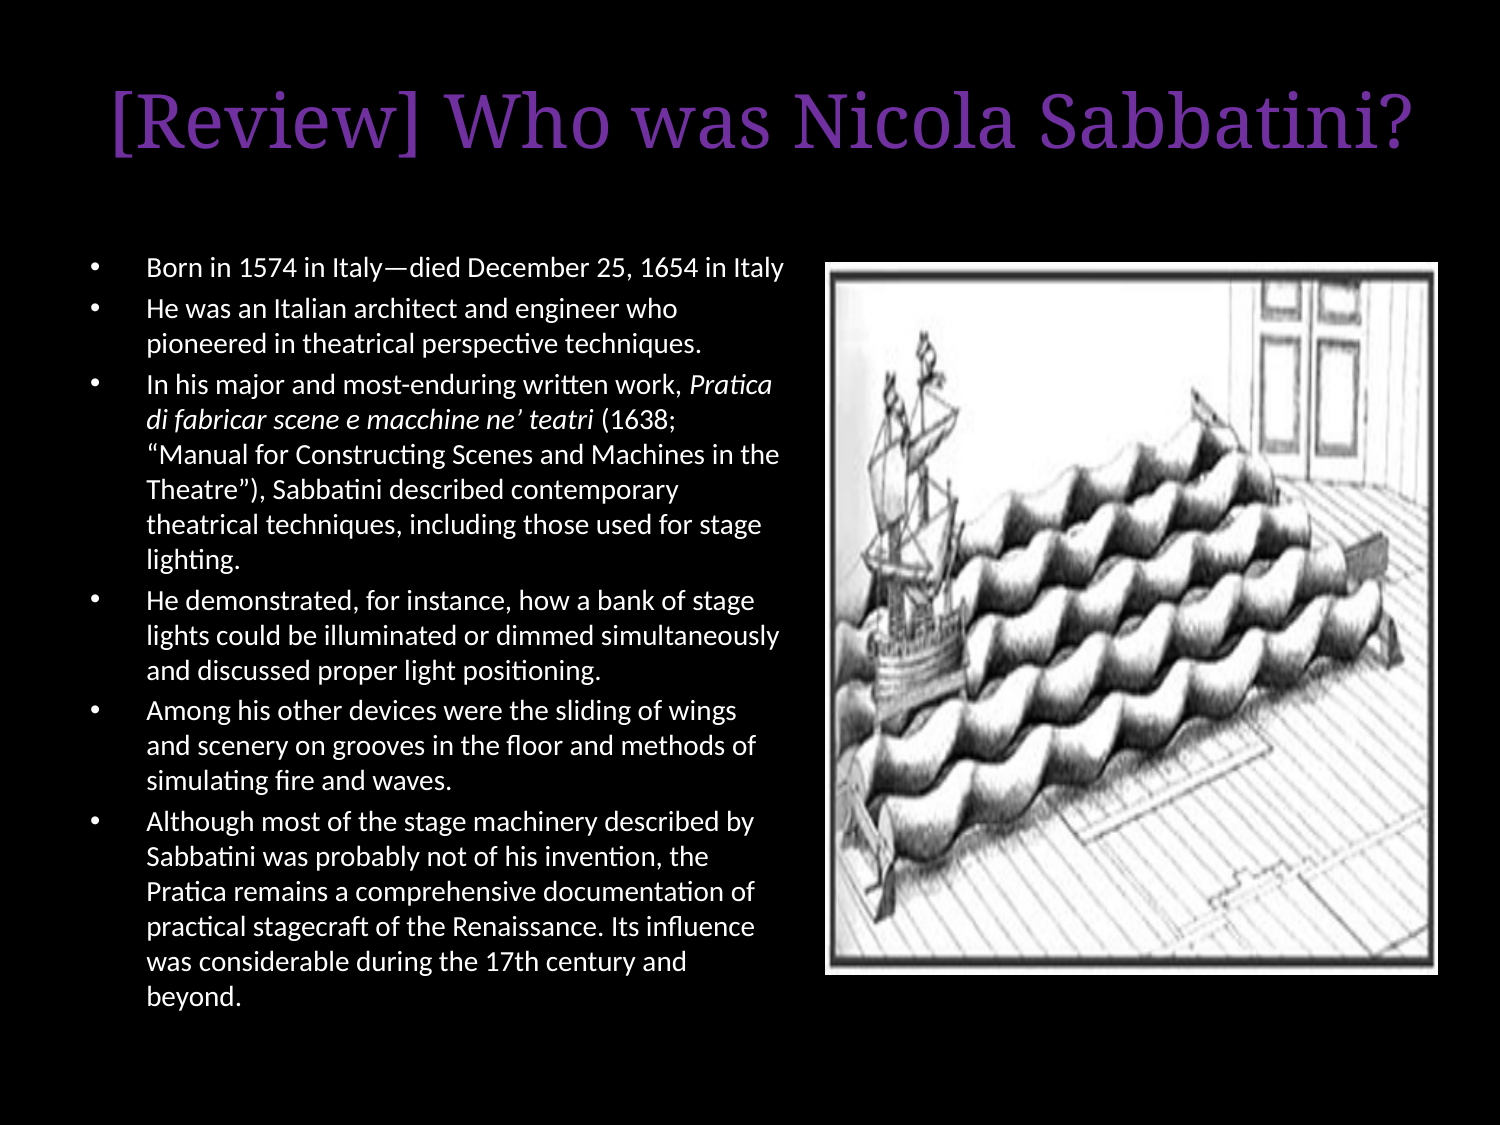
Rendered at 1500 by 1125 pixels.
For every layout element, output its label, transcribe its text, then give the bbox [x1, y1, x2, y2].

title [Review] Who was Nicola Sabbatini? [86, 24, 1437, 213]
list Born in 1574 in Italy—died December 25, 1654 in Italy He was an Italian architect and engineer who pioneered in theatrical perspective techniques. In his major and most-enduring written work, Pratica di fabricar scene e macchine ne’ teatri (1638; “Manual for Constructing Scenes and Machines in the Theatre”), Sabbatini described contemporary theatrical techniques, including those used for stage lighting. He demonstrated, for instance, how a bank of stage lights could be illuminated or dimmed simultaneously and discussed proper light positioning. Among his other devices were the sliding of wings and scenery on grooves in the floor and methods of simulating fire and waves. Although most of the stage machinery described by Sabbatini was probably not of his invention, the Pratica remains a comprehensive documentation of practical stagecraft of the Renaissance. Its influence was considerable during the 17th century and beyond. [75, 241, 800, 997]
picture [824, 262, 1439, 976]
